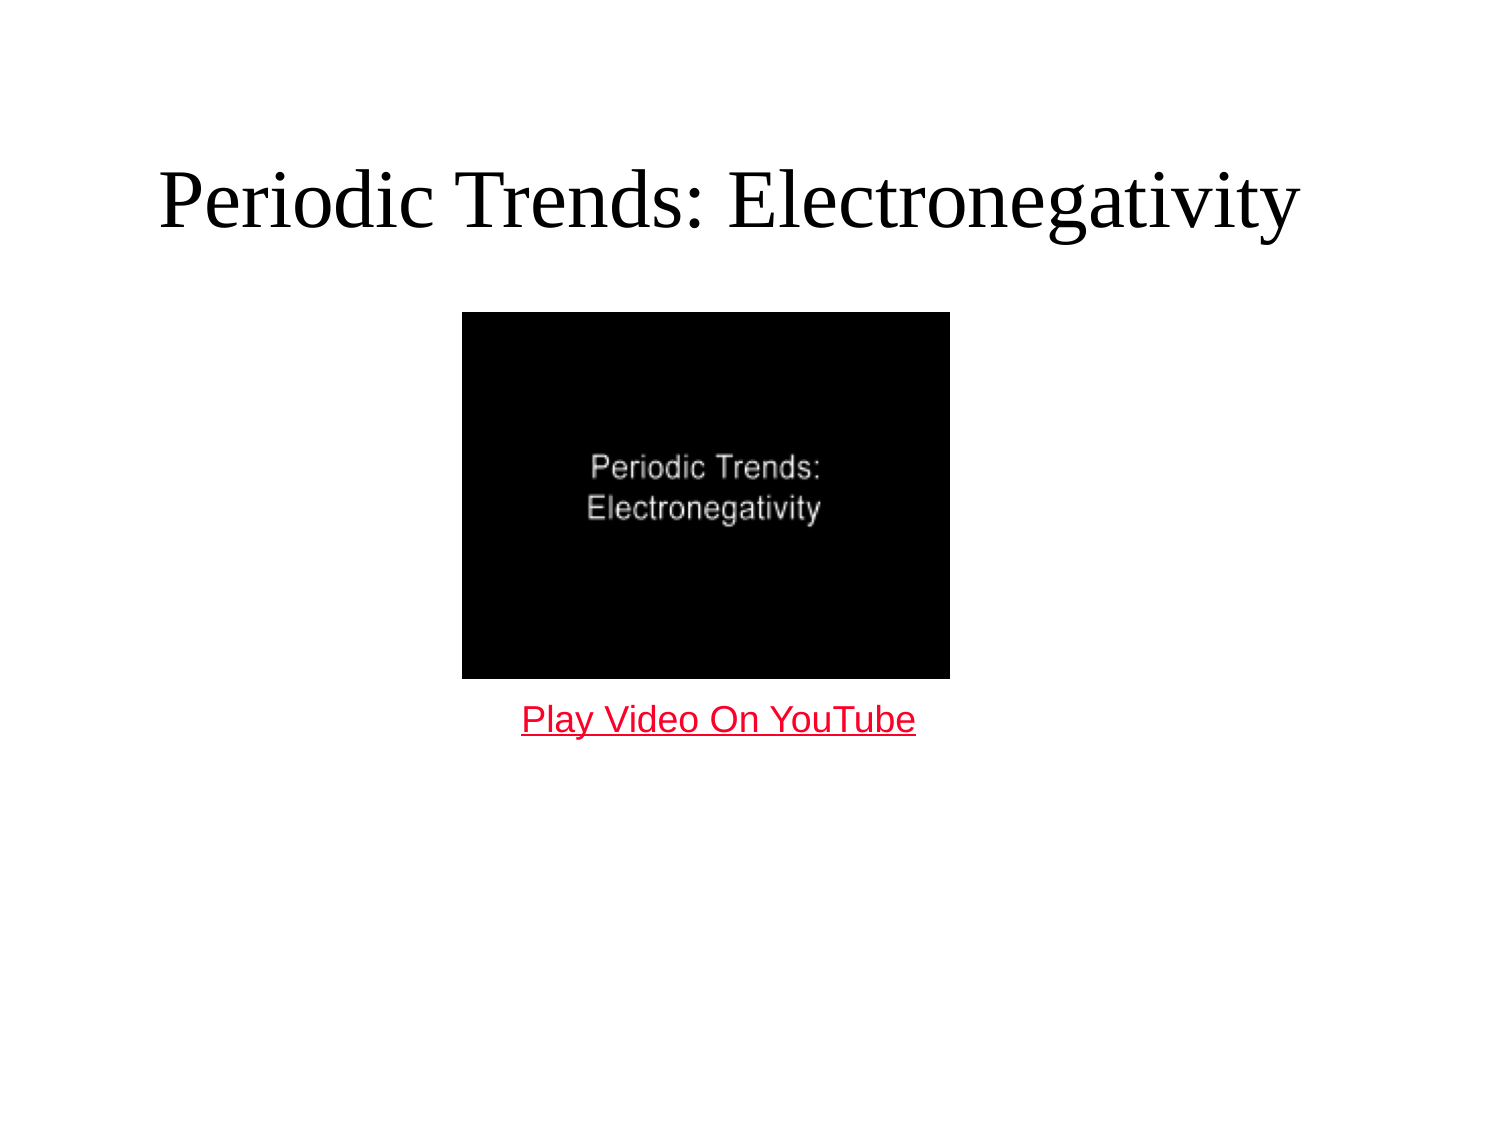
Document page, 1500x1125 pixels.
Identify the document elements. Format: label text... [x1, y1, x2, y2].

picture [462, 312, 951, 679]
title Periodic Trends: Electronegativity [136, 99, 1325, 288]
text_box Play Video On YouTube [462, 687, 975, 748]
